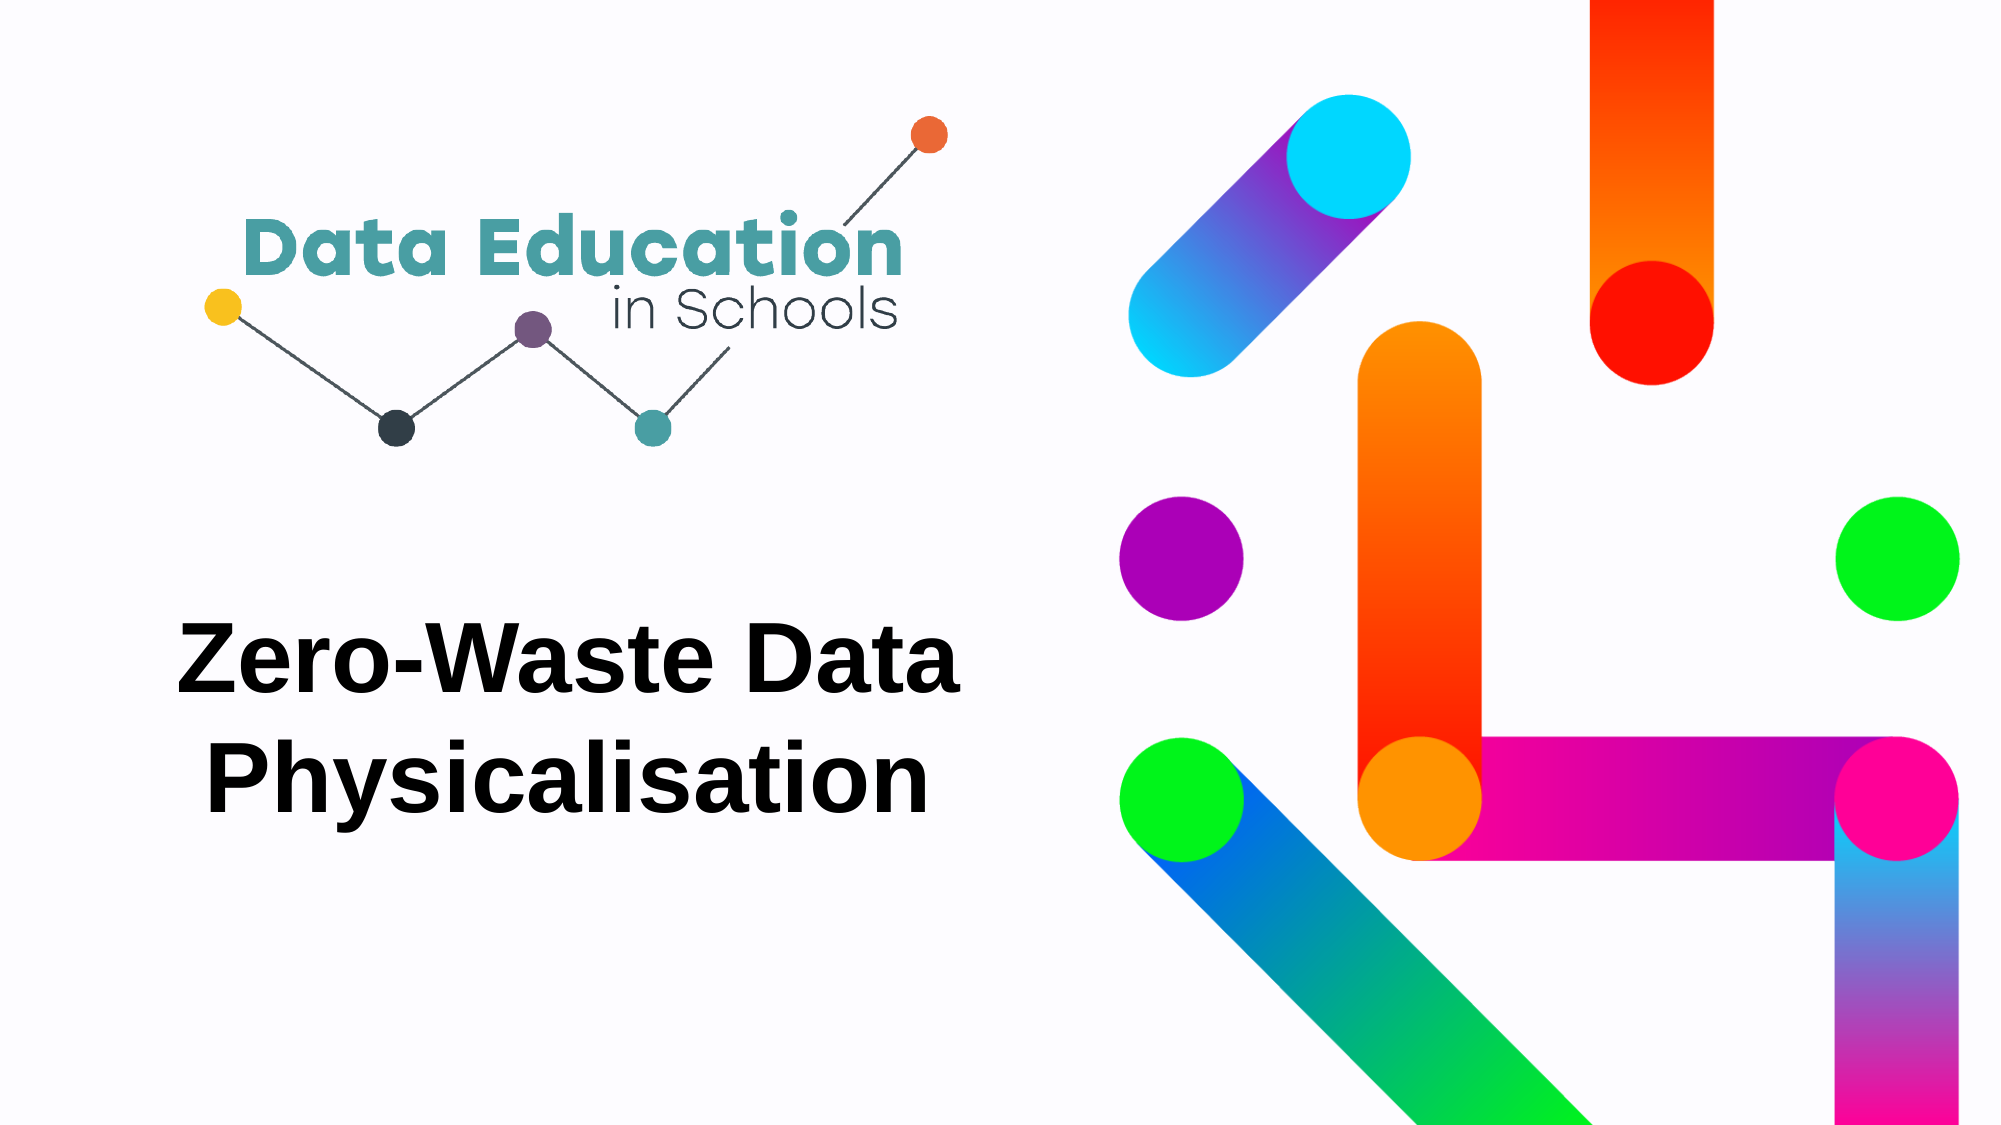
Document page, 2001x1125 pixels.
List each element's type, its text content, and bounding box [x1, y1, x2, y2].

title Zero-Waste Data Physicalisation [115, 526, 1037, 900]
picture [0, 0, 2000, 1125]
